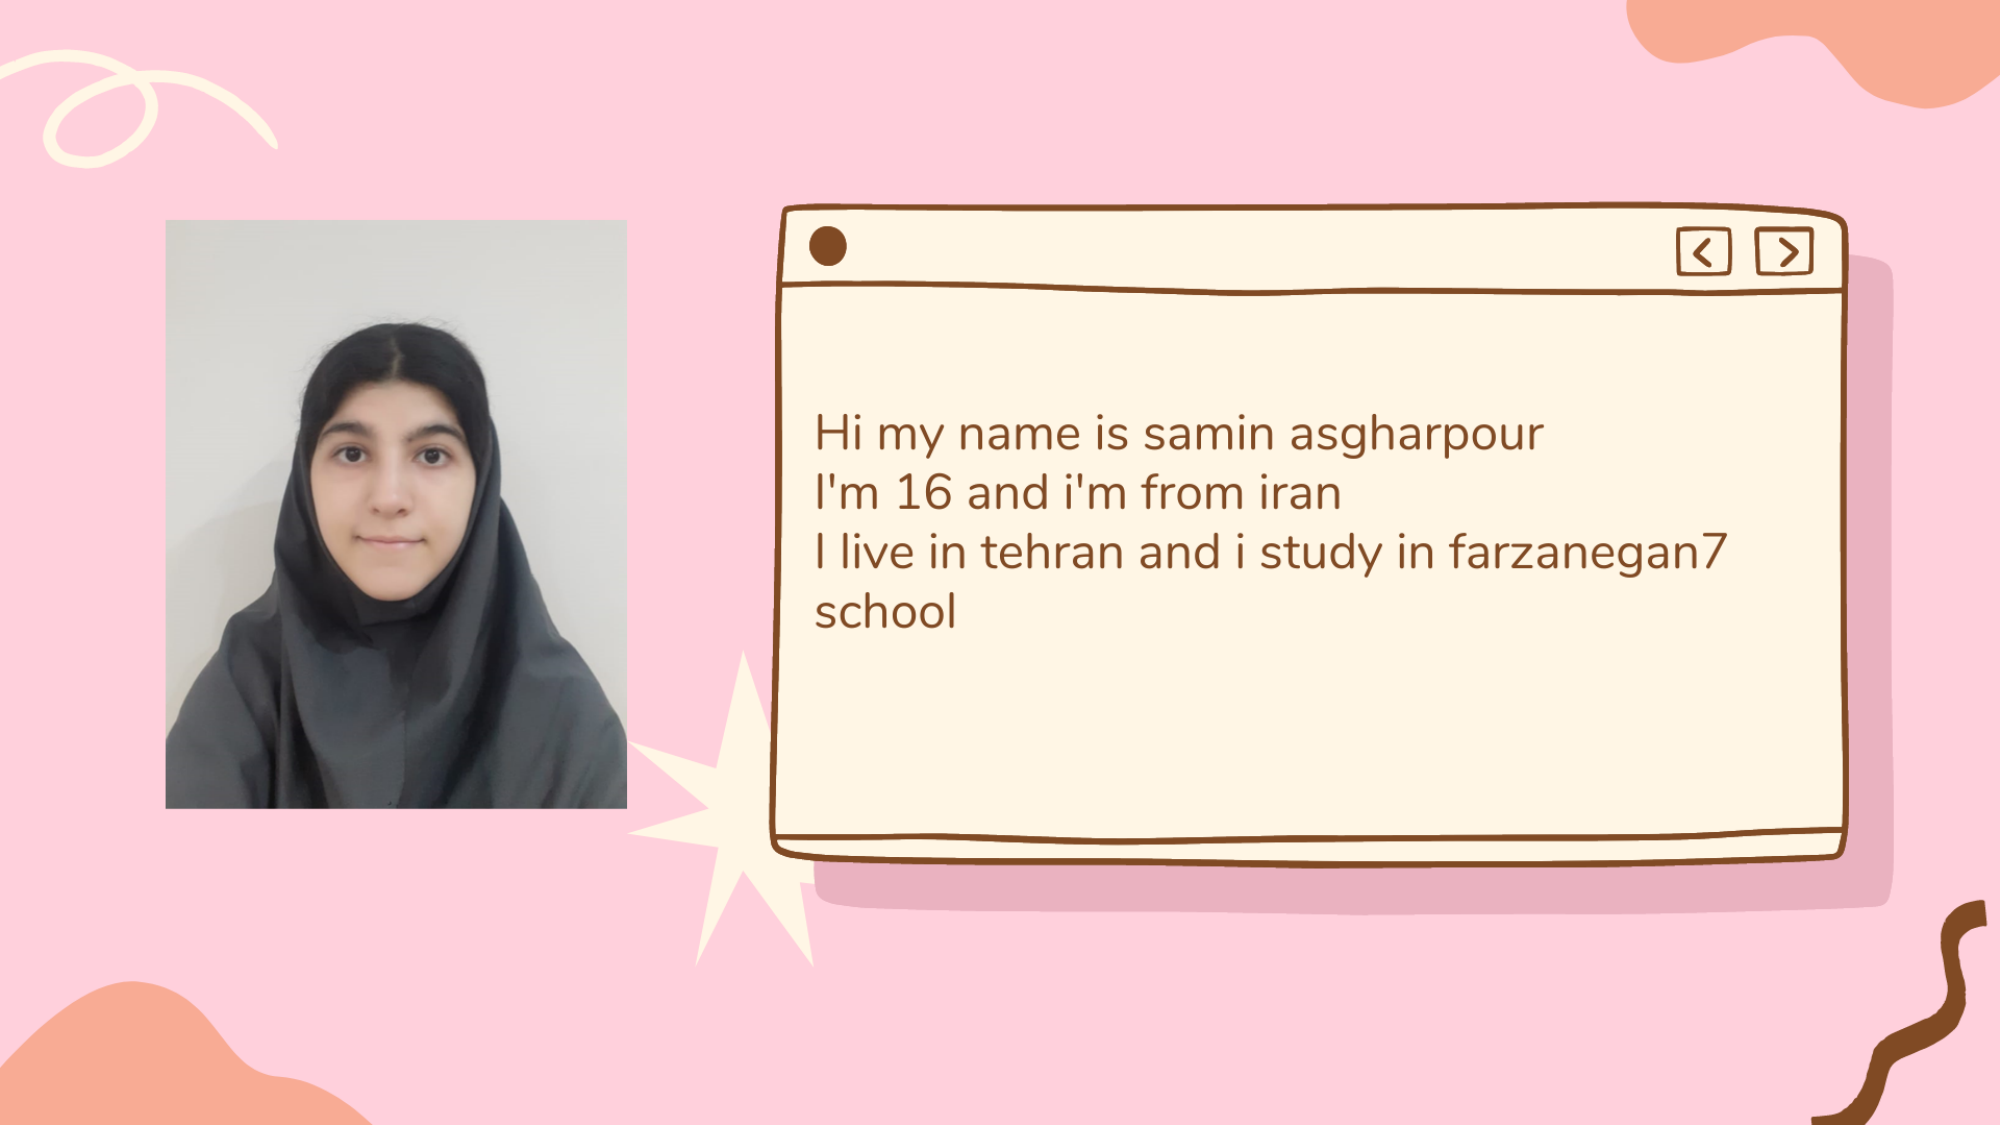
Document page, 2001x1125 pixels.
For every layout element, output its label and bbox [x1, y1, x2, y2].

list [0, 0, 2000, 1125]
